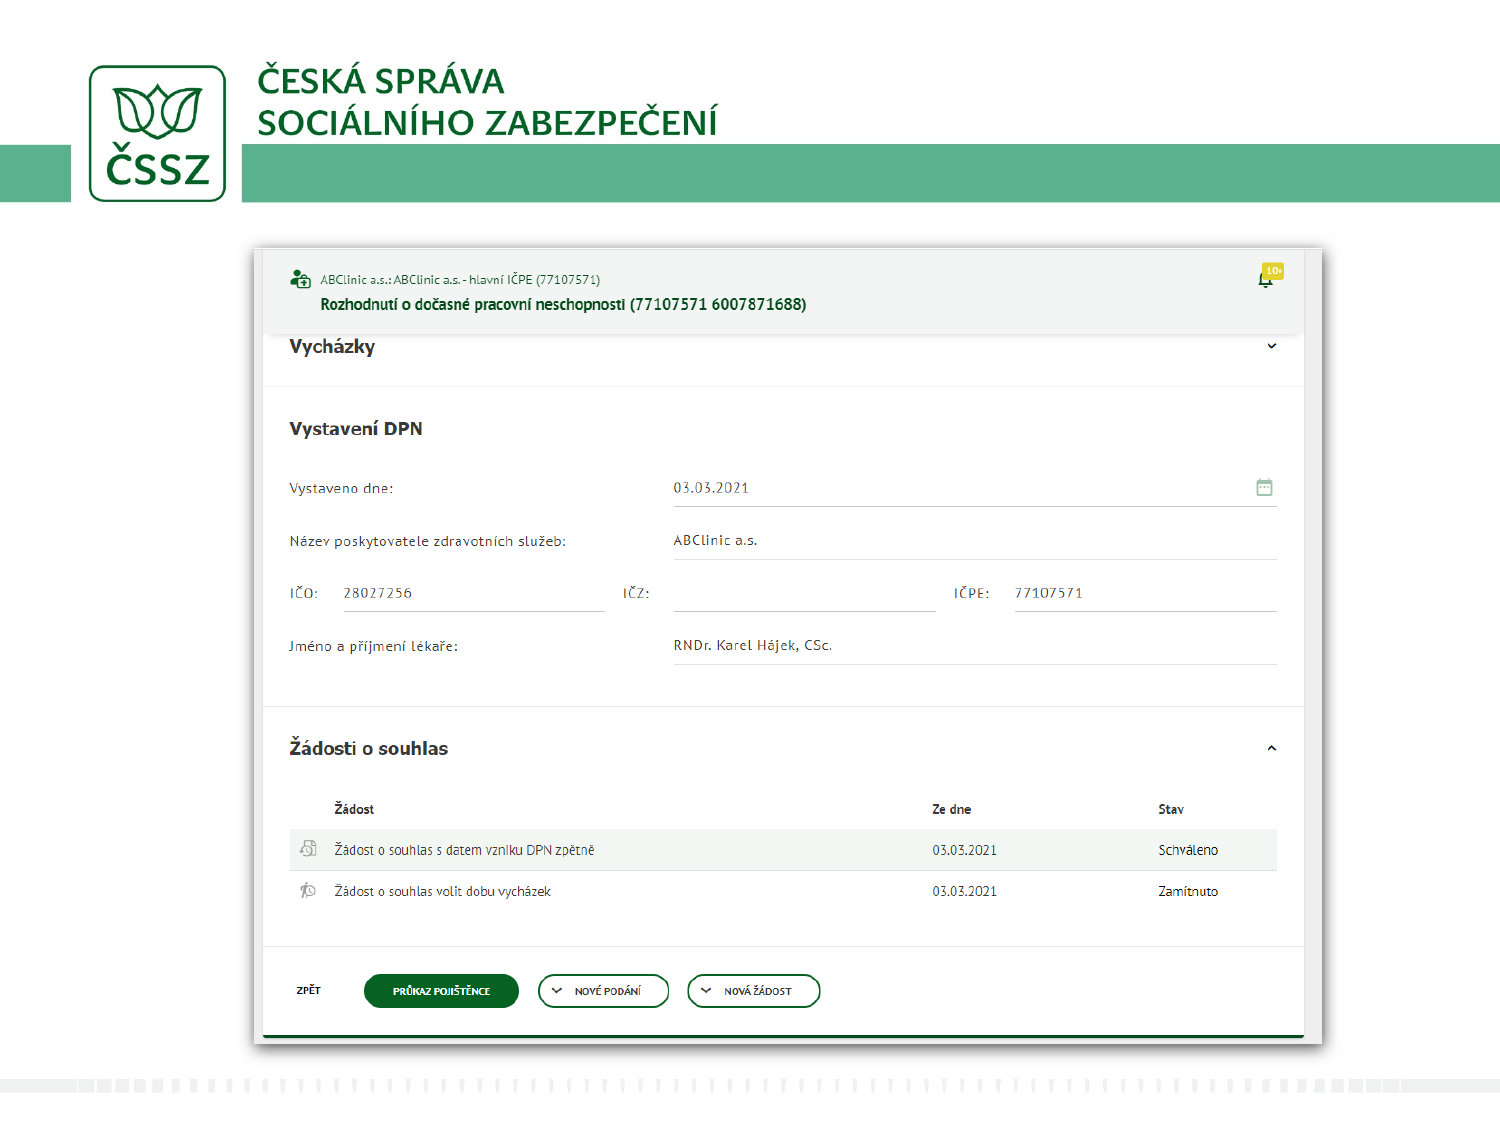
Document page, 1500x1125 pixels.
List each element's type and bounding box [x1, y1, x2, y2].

text_box [242, 137, 1500, 208]
picture [0, 0, 1500, 1125]
